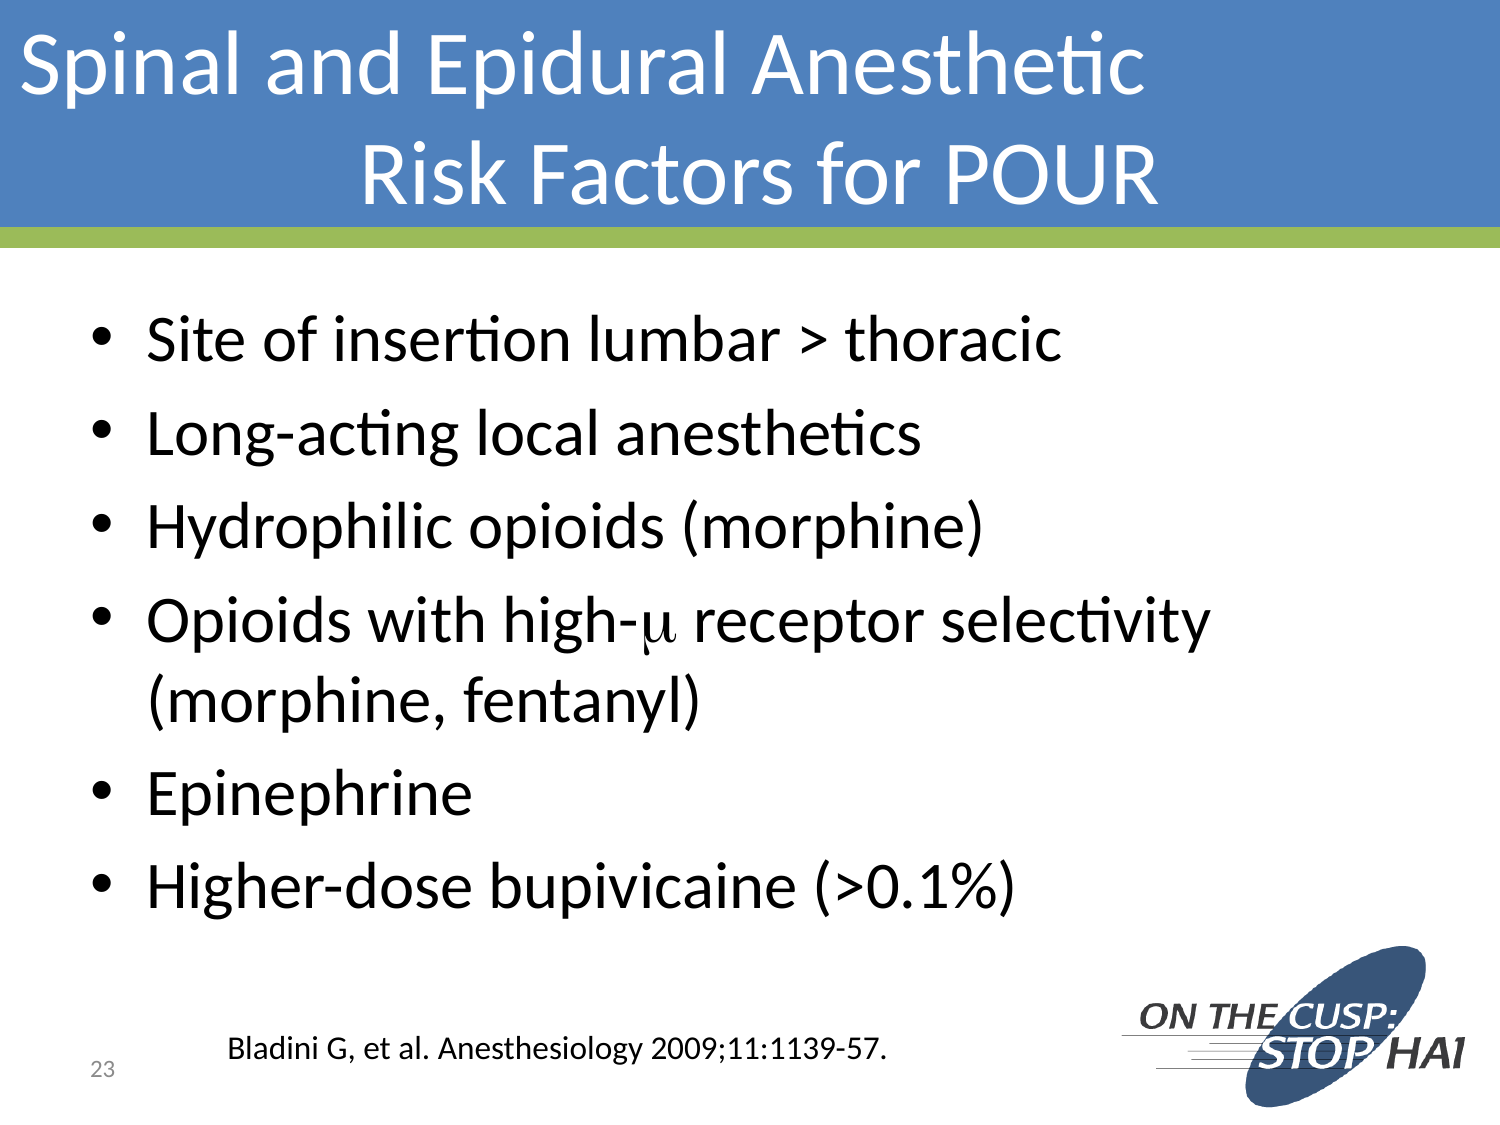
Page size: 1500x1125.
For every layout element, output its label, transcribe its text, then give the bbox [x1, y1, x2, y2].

list Site of insertion lumbar > thoracic Long-acting local anesthetics Hydrophilic opioids (morphine) Opioids with high- receptor selectivity (morphine, fentanyl) Epinephrine Higher-dose bupivicaine (>0.1%) [75, 287, 1388, 1013]
picture [1098, 929, 1500, 1125]
text_box Bladini G, et al. Anesthesiology 2009;11:1139-57. [212, 1019, 938, 1075]
slide_number 23 [75, 1037, 425, 1098]
title Spinal and Epidural Anesthetic Risk Factors for POUR [0, 0, 1500, 225]
